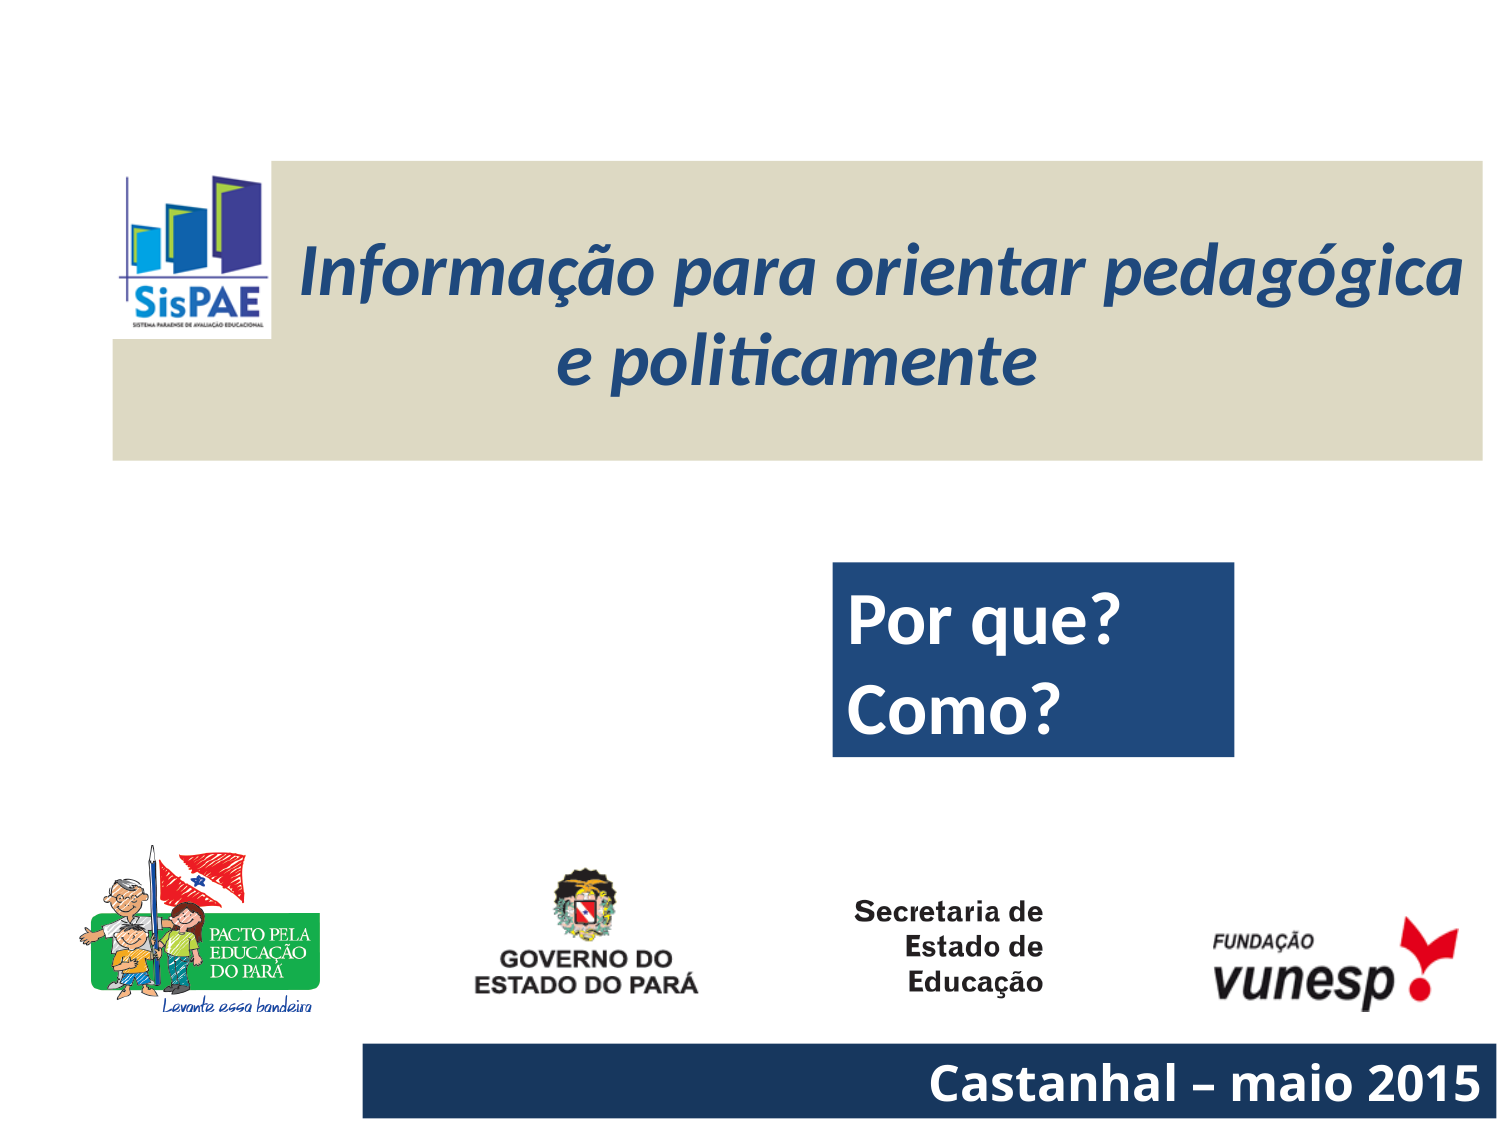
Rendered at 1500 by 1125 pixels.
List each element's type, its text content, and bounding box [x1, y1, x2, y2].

text_box Castanhal – maio 2015 [362, 1043, 1497, 1119]
picture [111, 160, 272, 339]
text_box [52, 845, 1459, 1012]
title Informação para orientar pedagógica e politicamente [112, 160, 1483, 461]
text_box Por que? Como? [832, 562, 1235, 758]
